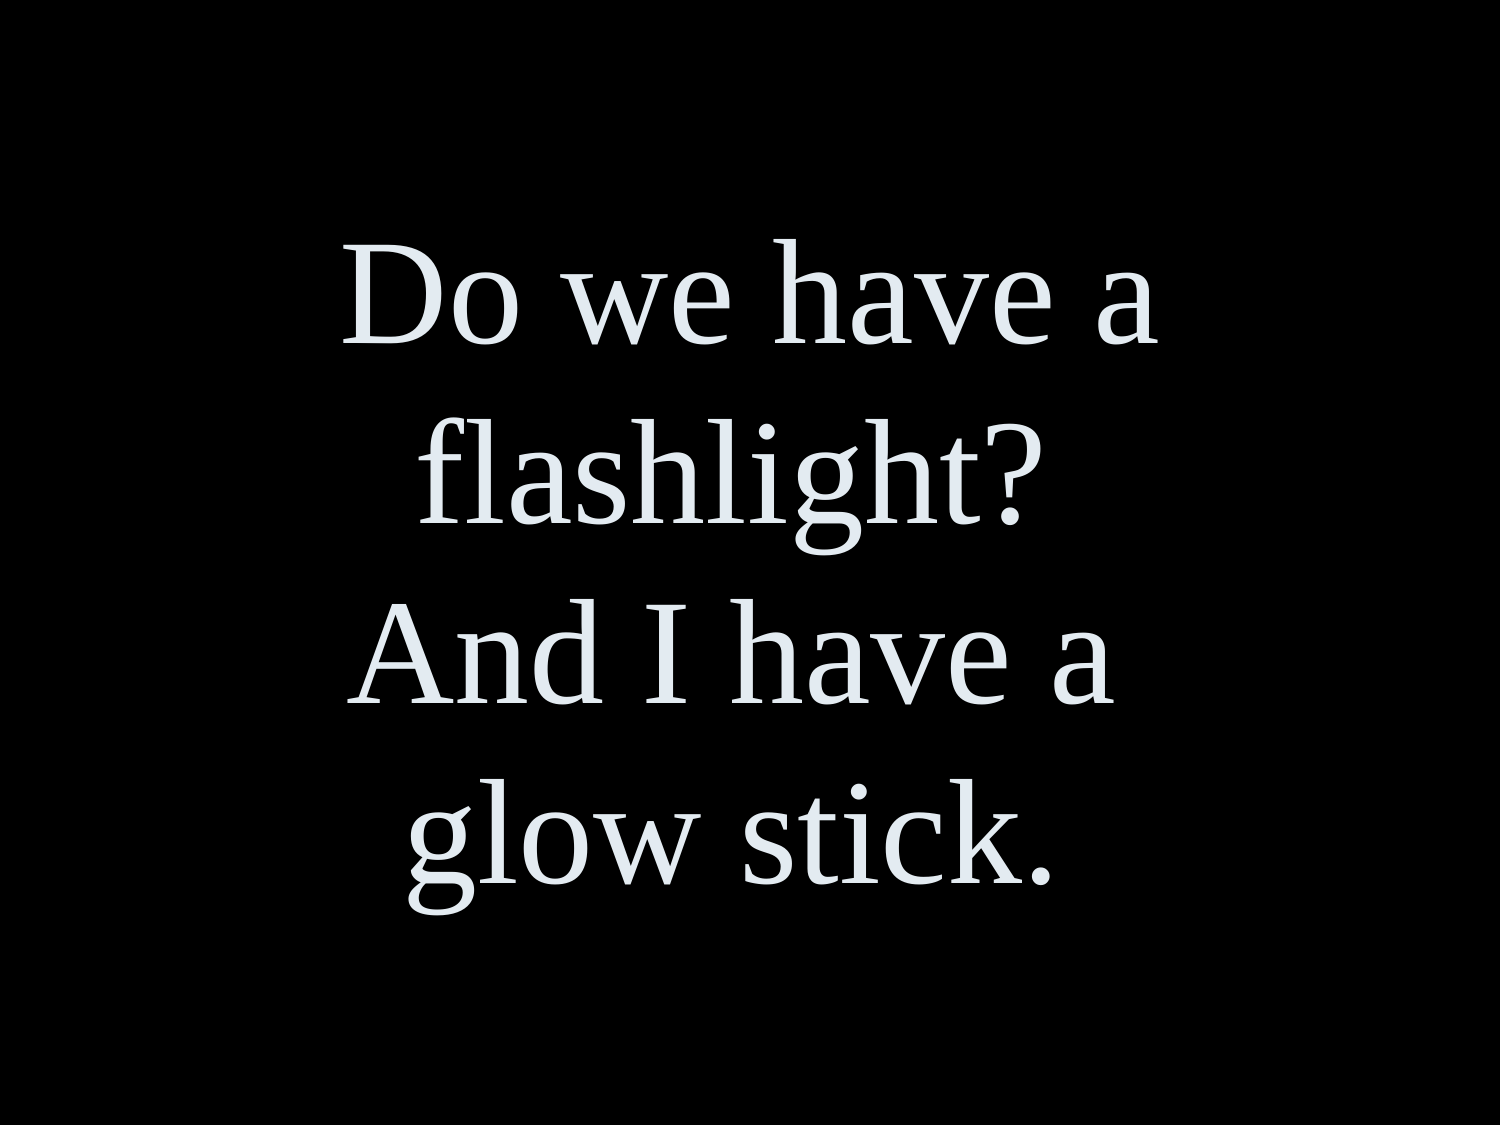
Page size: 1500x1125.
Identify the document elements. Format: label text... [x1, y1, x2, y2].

text_box Do we have a flashlight? And I have a glow stick. [112, 99, 1388, 1007]
